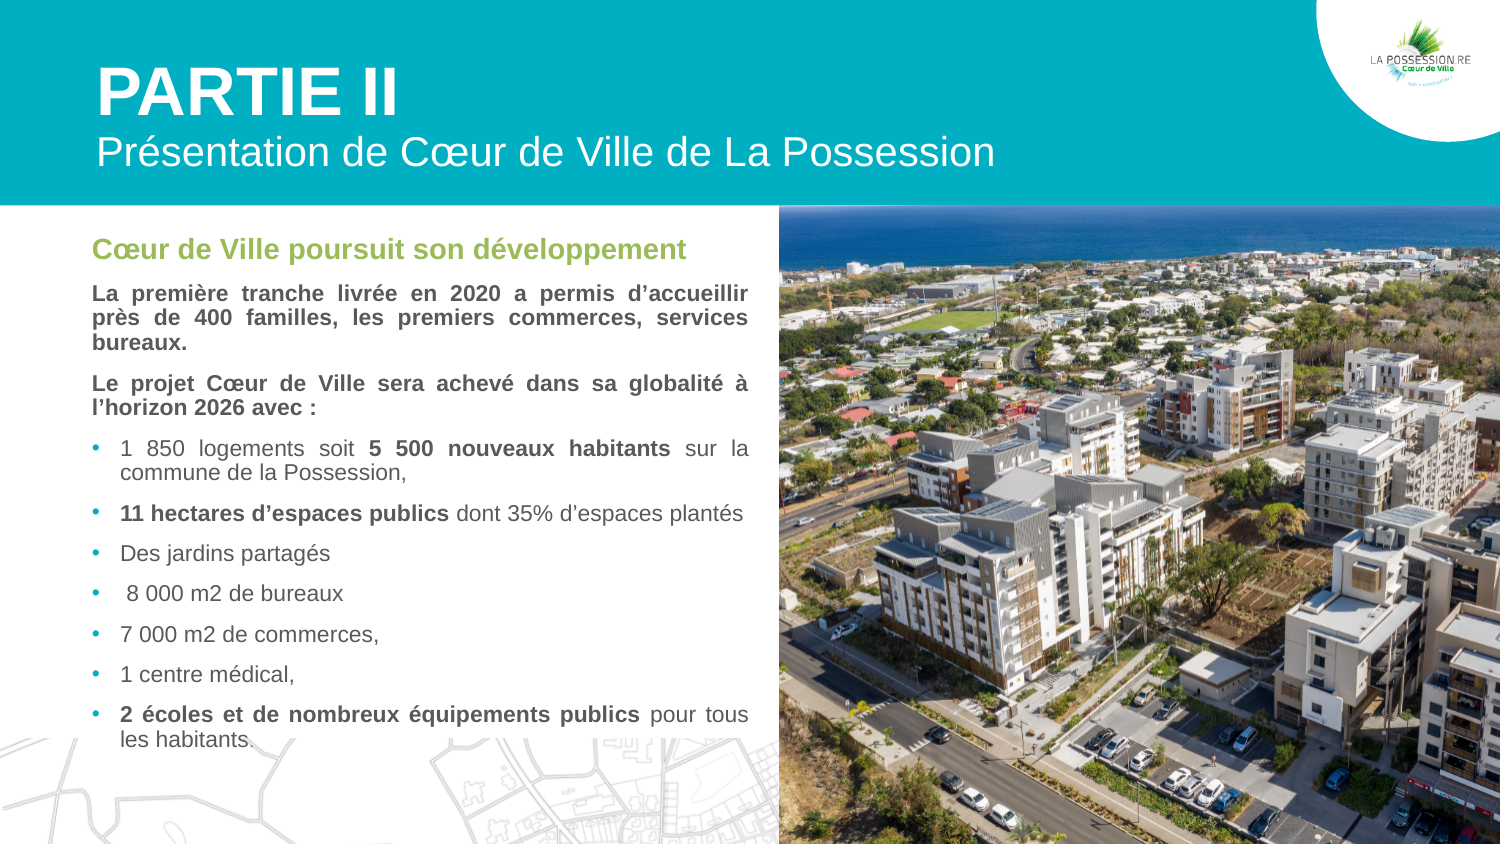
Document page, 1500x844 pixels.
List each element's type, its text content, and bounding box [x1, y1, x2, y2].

picture [0, 205, 1500, 844]
picture [1369, 8, 1483, 86]
list Cœur de Ville poursuit son développement La première tranche livrée en 2020 a permis d’accueillir près de 400 familles, les premiers commerces, services bureaux. Le projet Cœur de Ville sera achevé dans sa globalité à l’horizon 2026 avec : 1 850 logements soit 5 500 nouveaux habitants sur la commune de la Possession, 11 hectares d’espaces publics dont 35% d’espaces plantés Des jardins partagés 8 000 m2 de bureaux 7 000 m2 de commerces, 1 centre médical, 2 écoles et de nombreux équipements publics pour tous les habitants. [76, 226, 764, 738]
text_box [0, 0, 1500, 206]
text_box PARTIE II Présentation de Cœur de Ville de La Possession [81, 26, 1281, 206]
text_box [1315, 0, 1500, 143]
